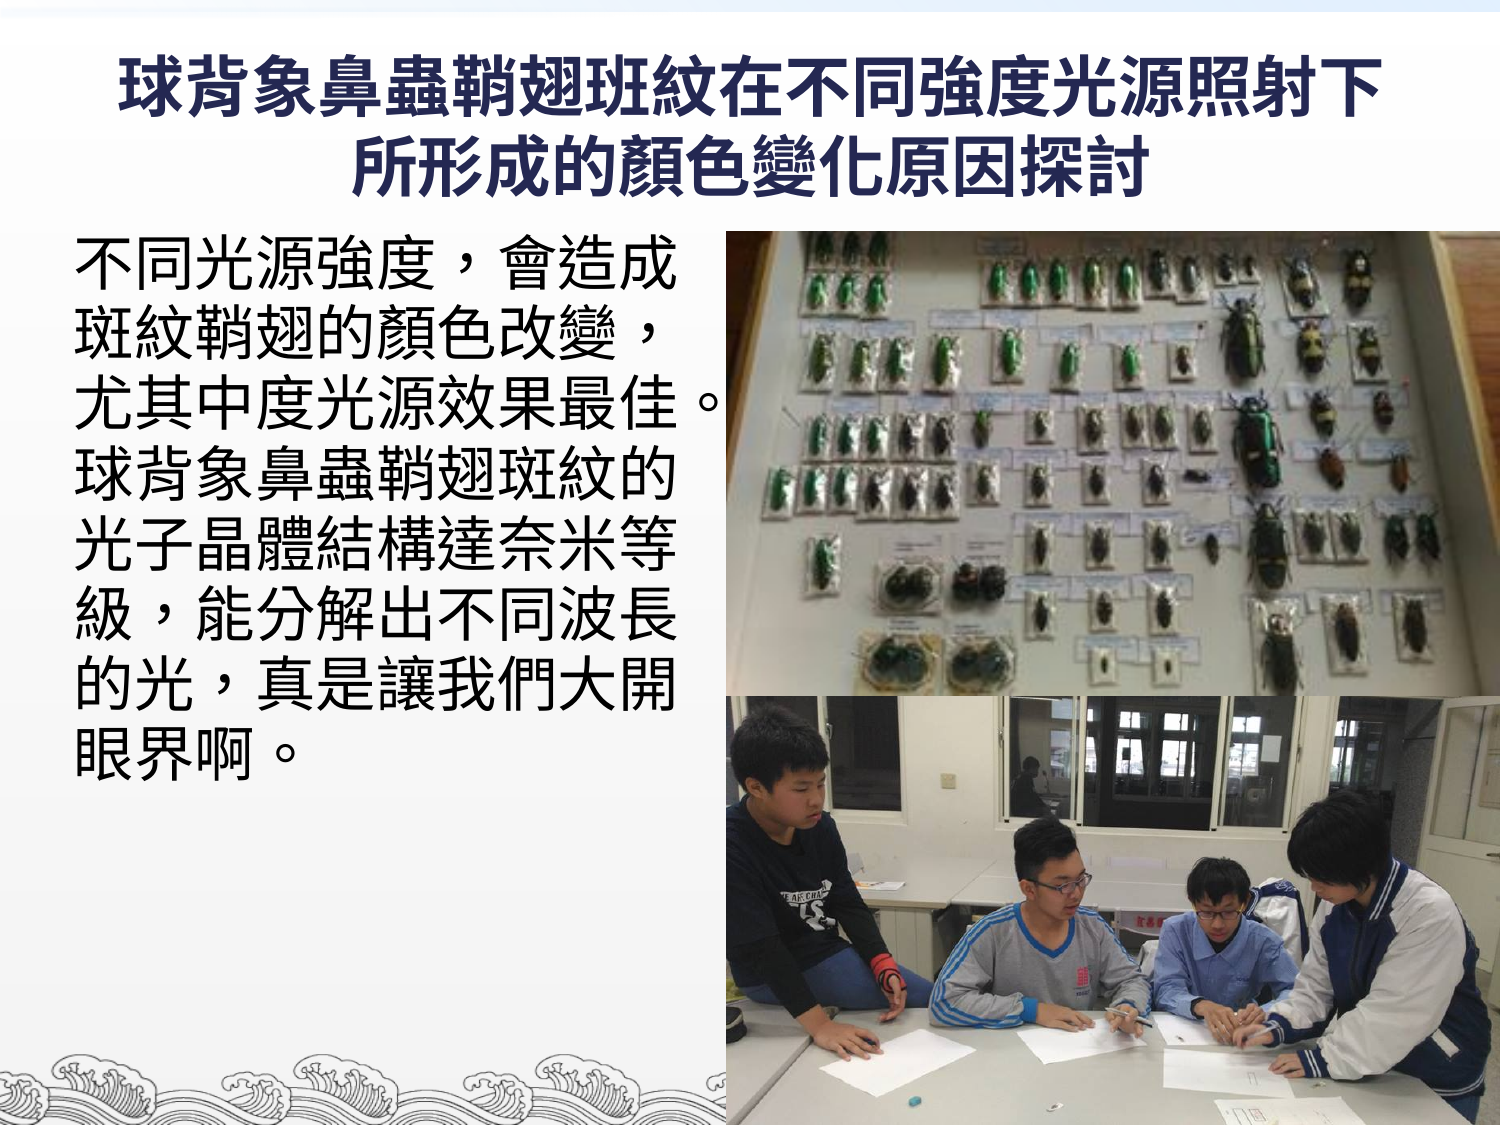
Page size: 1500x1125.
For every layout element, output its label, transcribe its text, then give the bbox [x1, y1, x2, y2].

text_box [725, 231, 1500, 1125]
title 球背象鼻蟲鞘翅班紋在不同強度光源照射下所形成的顏色變化原因探討 [76, 30, 1428, 219]
list 不同光源強度，會造成 斑紋鞘翅的顏色改變， 尤其中度光源效果最佳。 球背象鼻蟲鞘翅斑紋的 光子晶體結構達奈米等 級，能分解出不同波長 的光，真是讓我們大開 眼界啊。 [58, 231, 722, 881]
